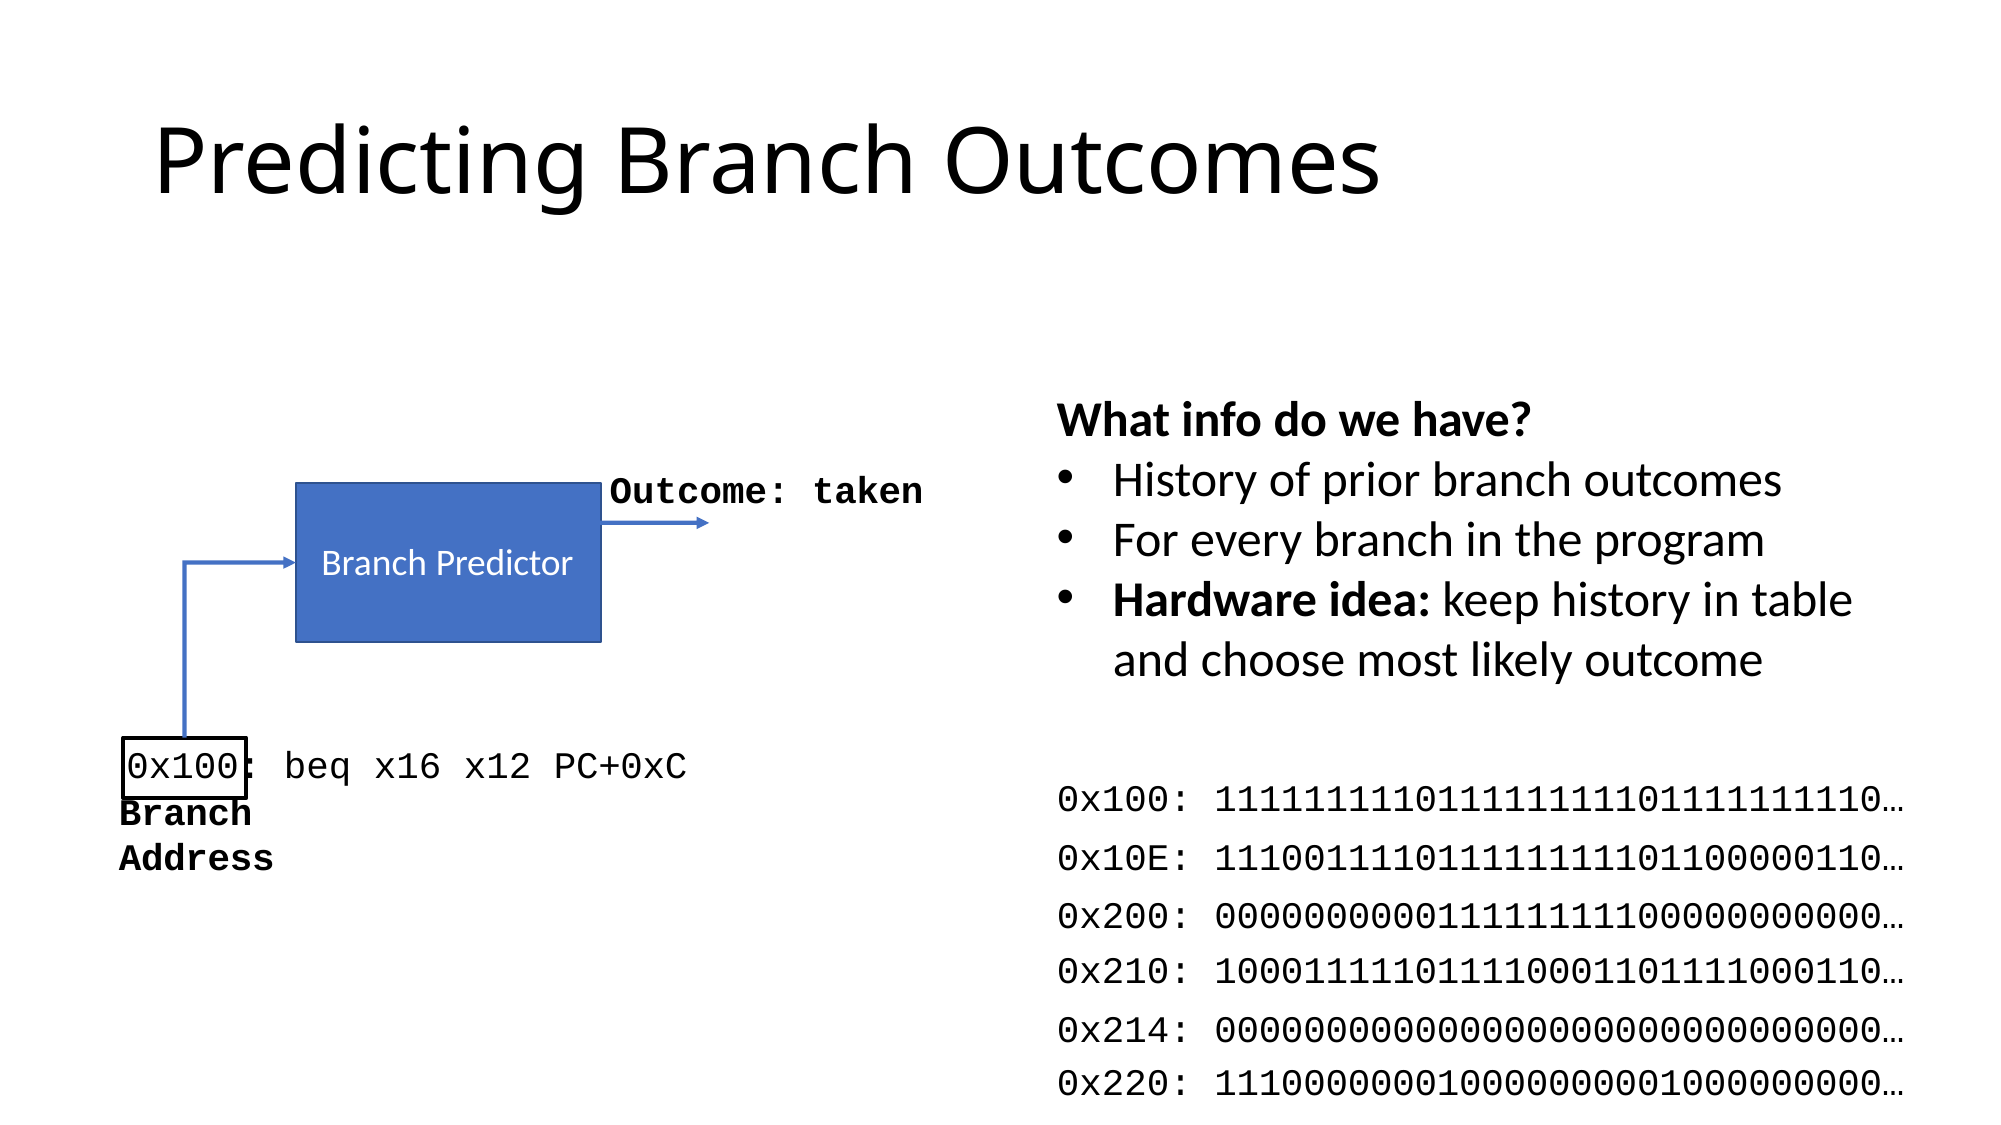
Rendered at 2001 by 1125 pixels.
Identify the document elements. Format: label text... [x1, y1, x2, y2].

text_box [294, 481, 603, 515]
text_box History of prior branch outcomes For every branch in the program Hardware idea: keep history in table and choose most likely outcome [1054, 444, 1856, 687]
text_box What info do we have? [1054, 384, 1537, 444]
title Predicting Branch Outcomes [39, 32, 1961, 291]
text_box Outcome: taken [607, 464, 926, 512]
text_box Branch Address [116, 804, 278, 878]
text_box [121, 516, 710, 801]
text_box 0x100: 111111111011111111101111111110… 0x10E: 111001111011111111101100000110… 0x200: 000000000011111111100000000000… 0x210: 100011111011110001101111000110… 0x214: 000000000000000000000000000000… 0x220: 111000000010000000001000000000… [1054, 759, 1911, 1103]
